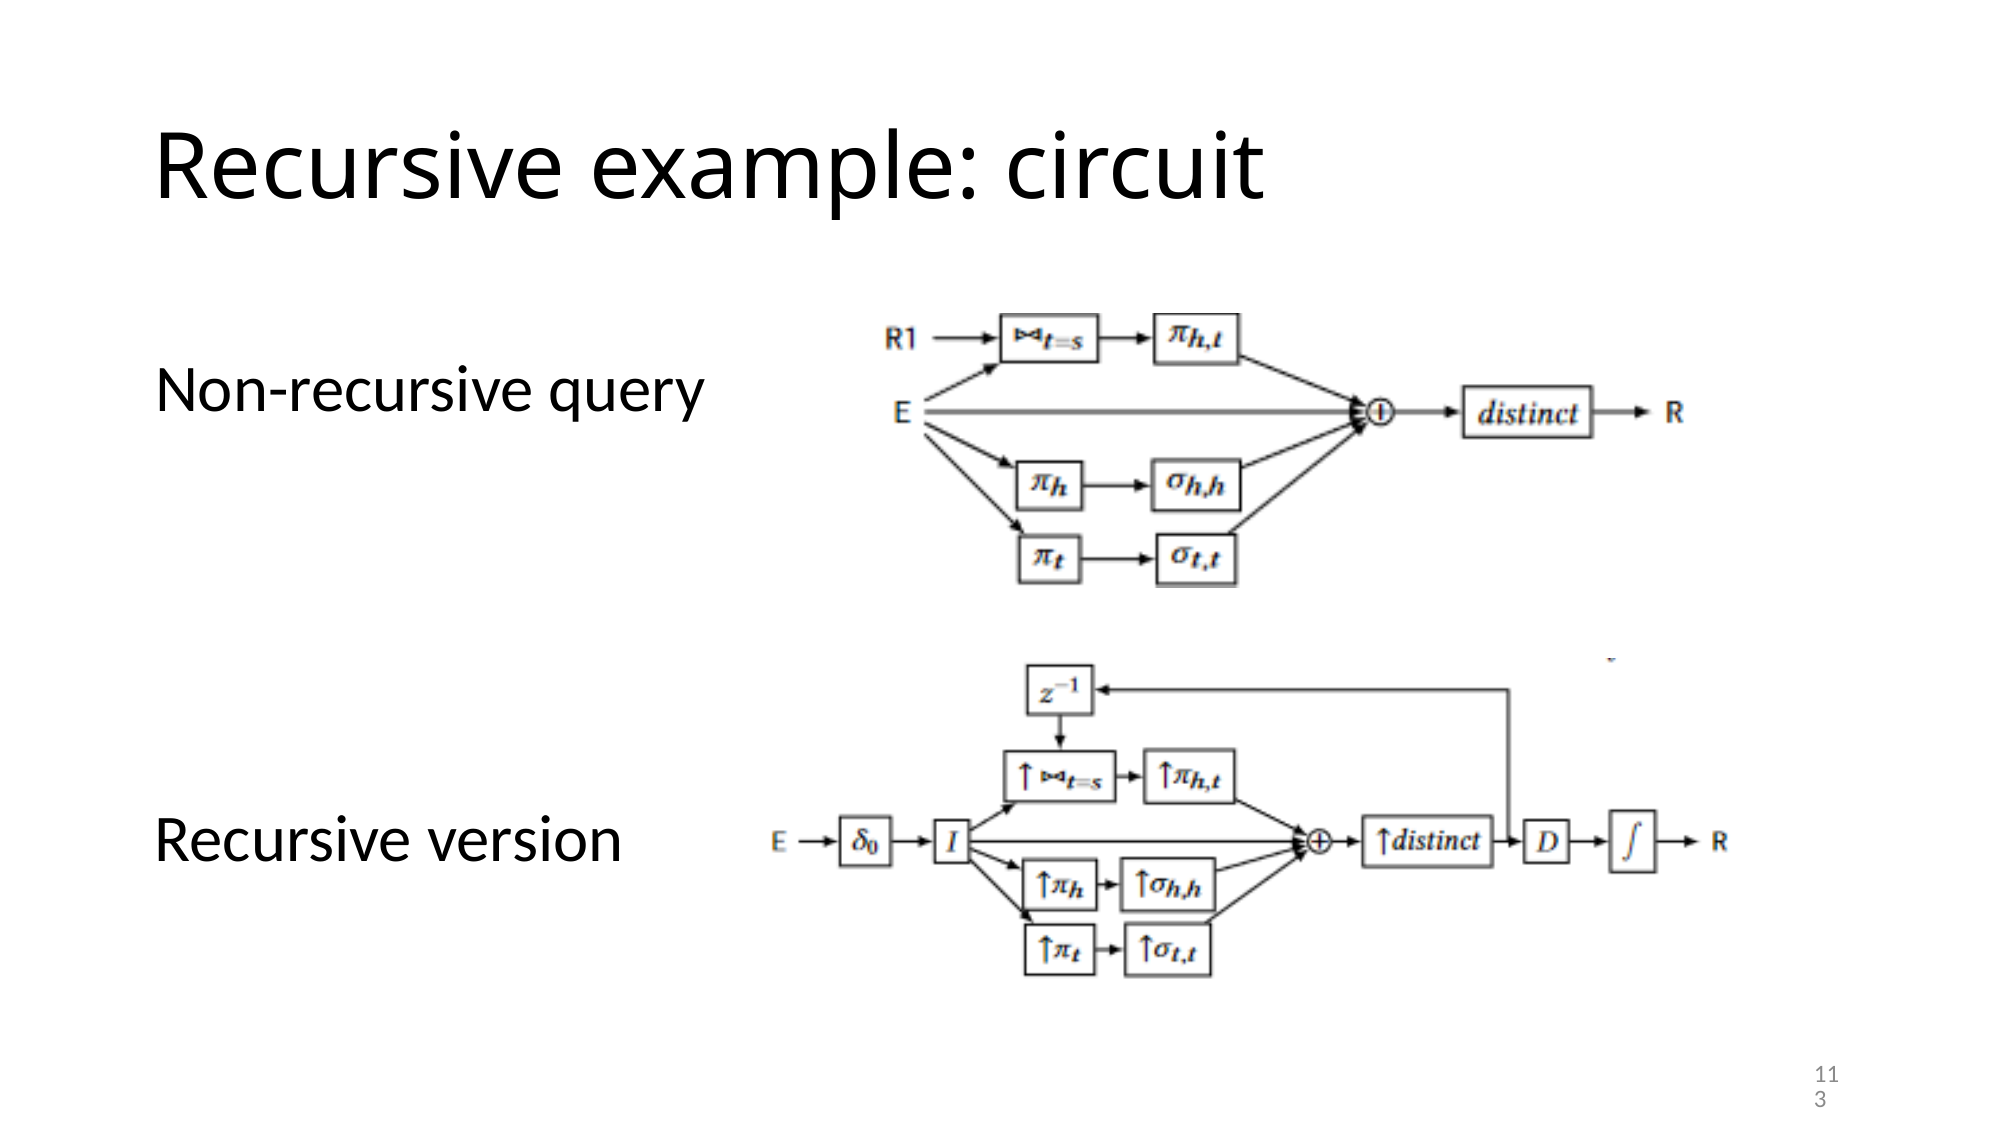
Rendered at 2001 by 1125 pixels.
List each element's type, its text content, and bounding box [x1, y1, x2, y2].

title Recursive example: circuit [137, 59, 1863, 278]
text_box Recursive version [139, 787, 639, 883]
text_box Non-recursive query [140, 336, 721, 432]
picture [747, 658, 1749, 986]
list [855, 313, 1754, 588]
slide_number 113 [1798, 1042, 1863, 1103]
